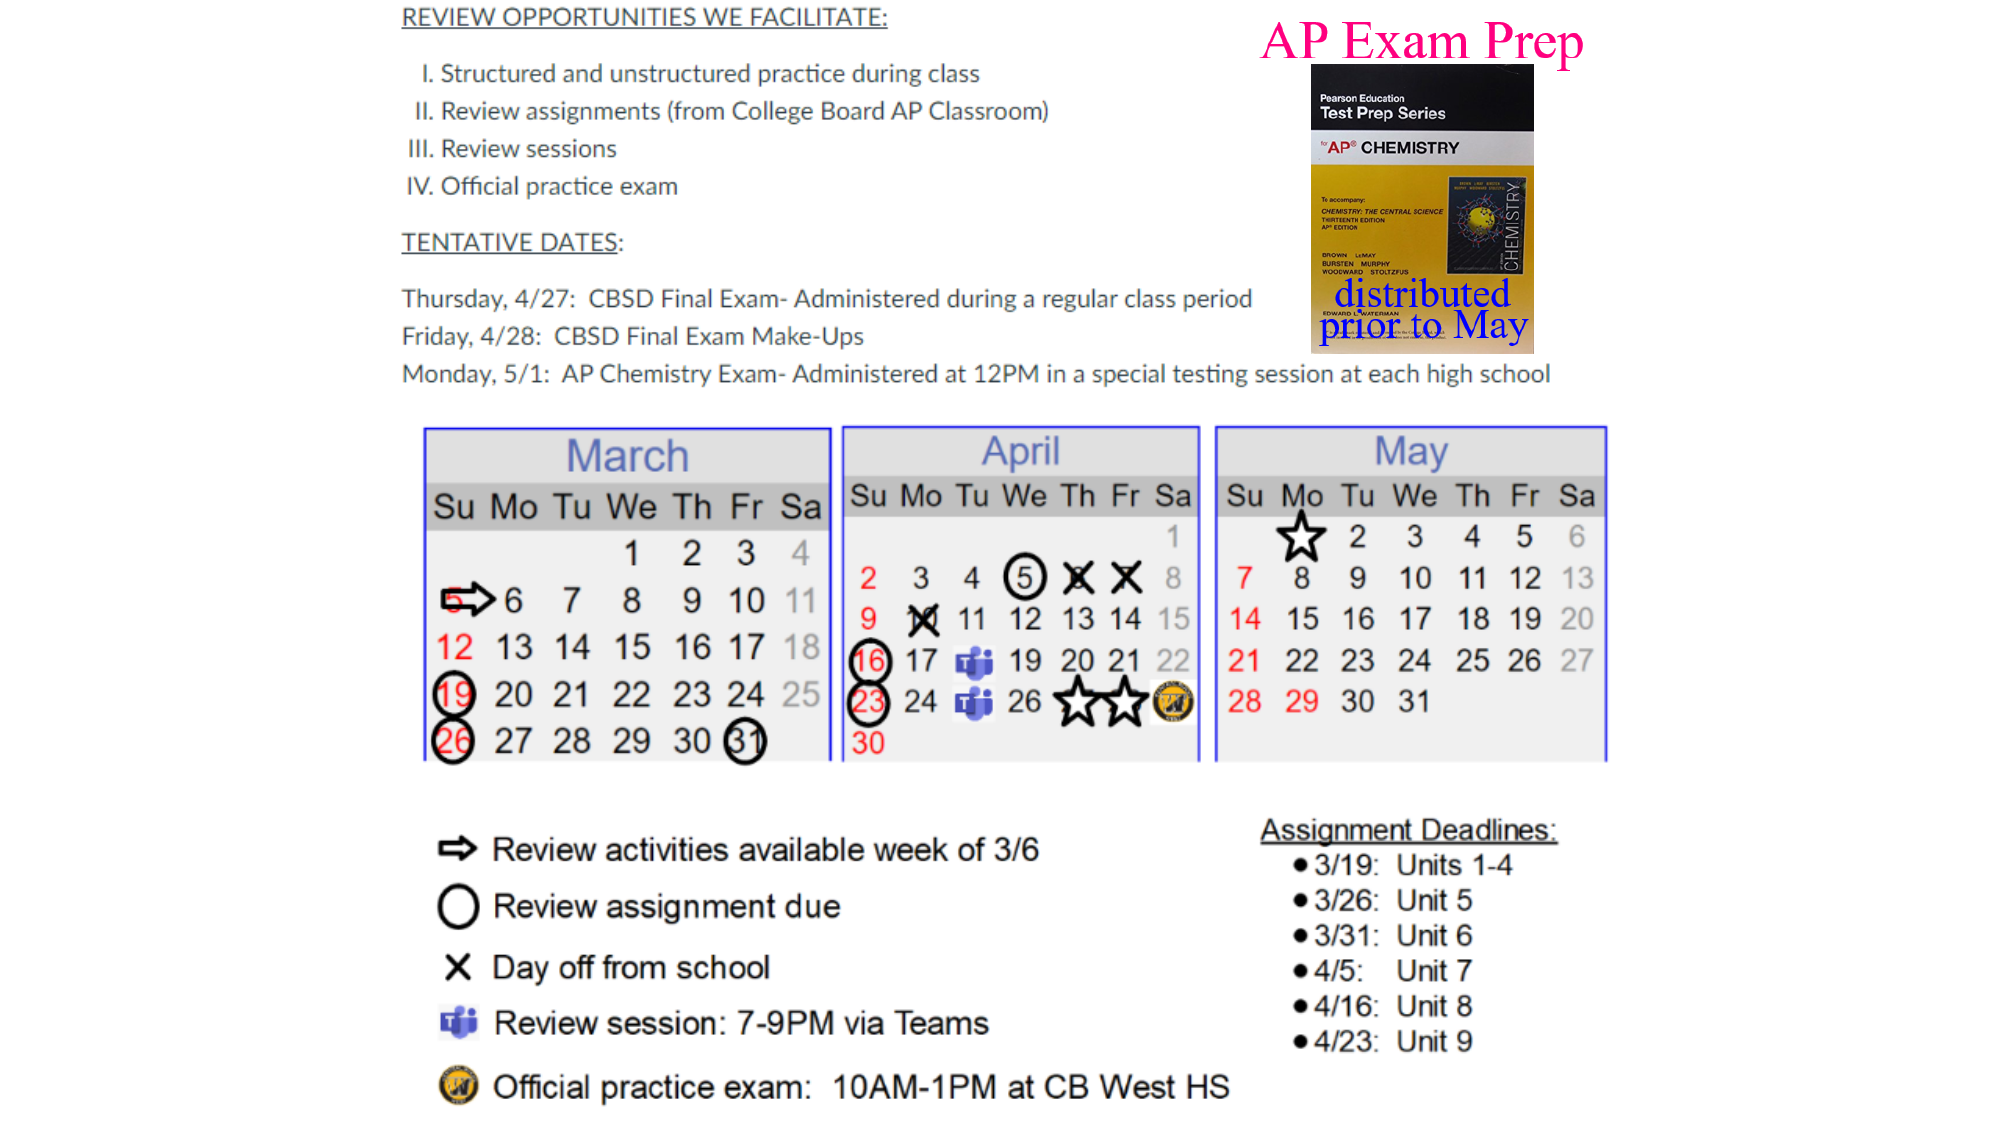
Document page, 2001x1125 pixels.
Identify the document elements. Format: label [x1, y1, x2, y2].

picture [383, 1, 1617, 1124]
